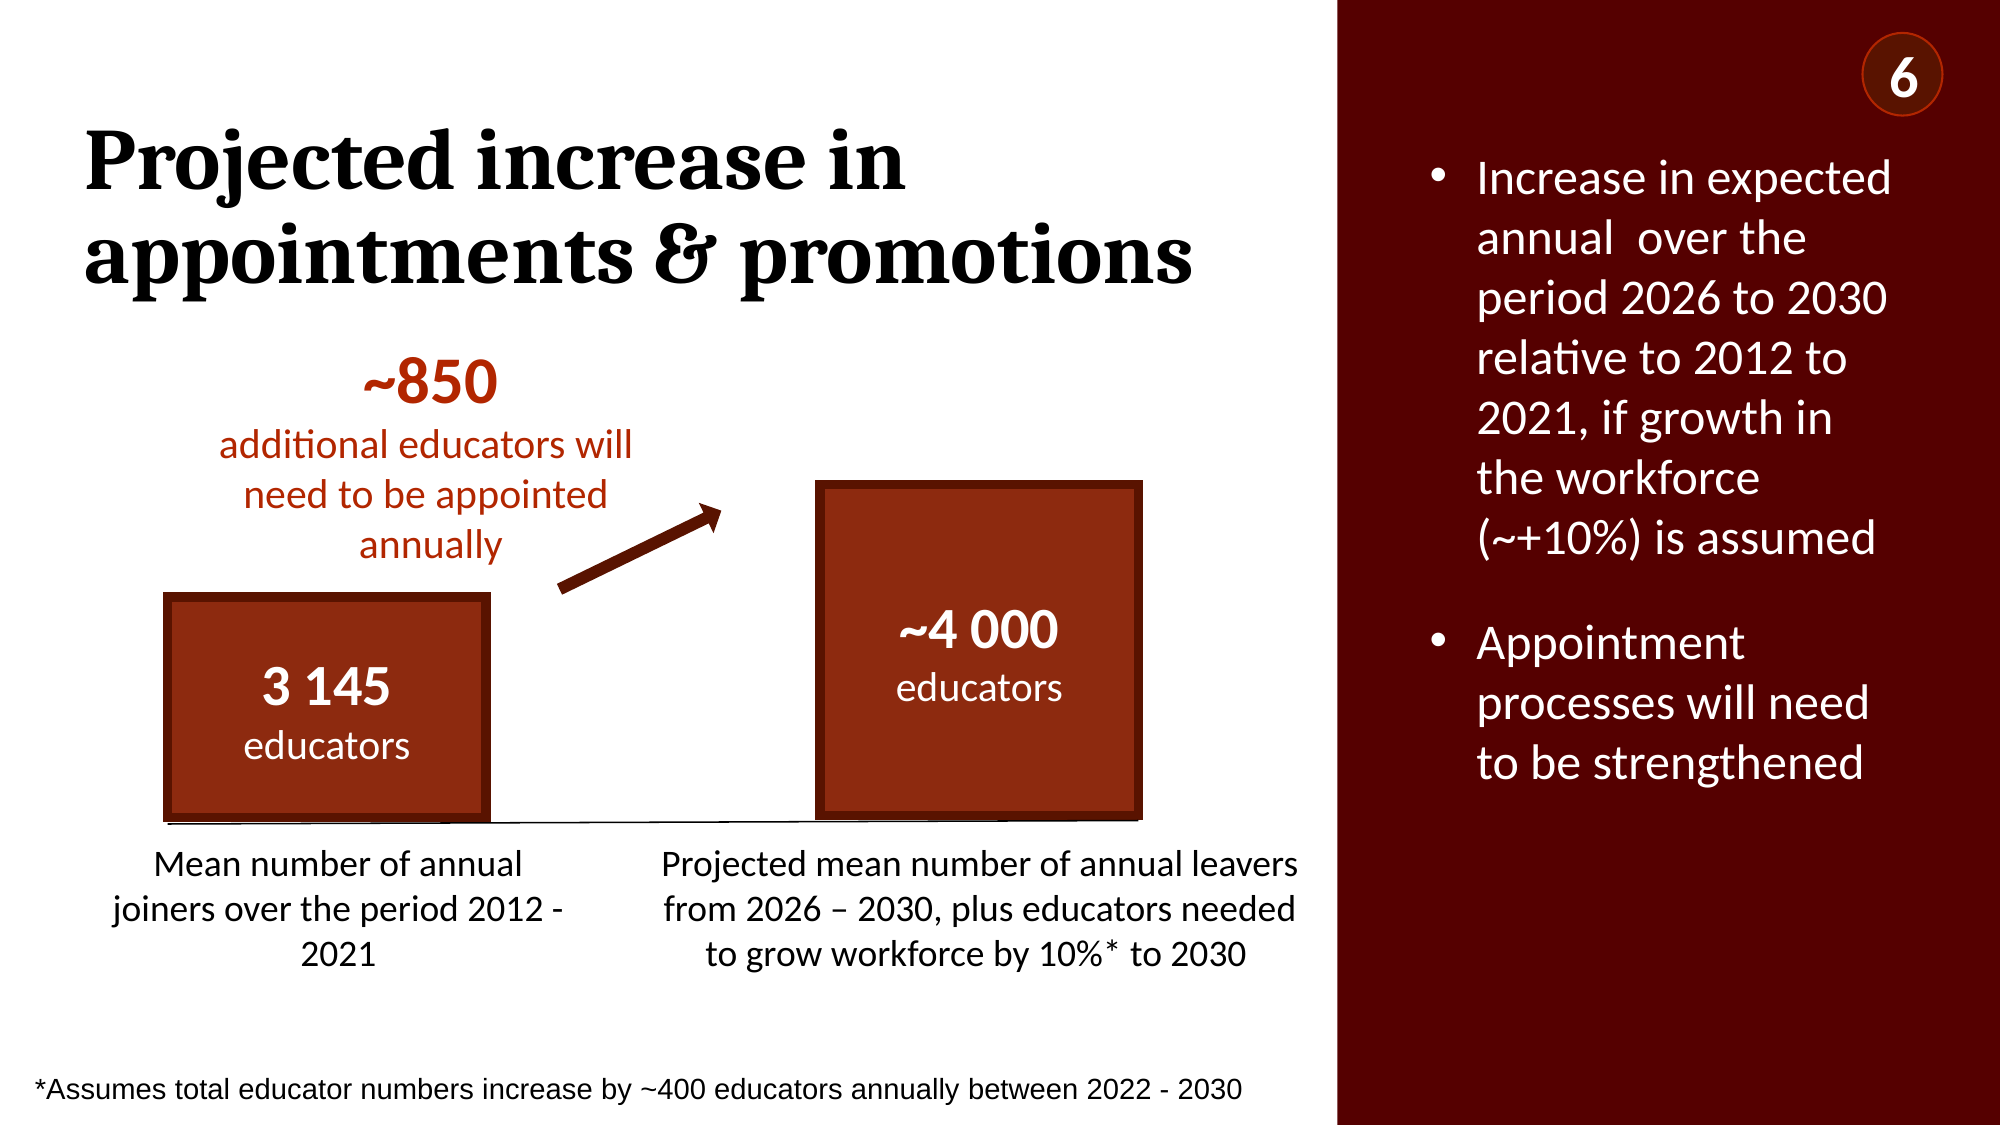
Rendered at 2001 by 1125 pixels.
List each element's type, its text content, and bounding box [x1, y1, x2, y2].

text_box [167, 484, 1139, 819]
title Projected increase in appointments & promotions [69, 129, 1263, 287]
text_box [167, 820, 1139, 825]
text_box *Assumes total educator numbers increase by ~400 educators annually between 2022 - 2030 [20, 1066, 1263, 1108]
text_box ~850 additional educators will need to be appointed annually [179, 330, 682, 482]
text_box Mean number of annual joiners over the period 2012 - 2021 [90, 831, 587, 991]
text_box Projected mean number of annual leavers from 2026 – 2030, plus educators needed to grow workforce by 10%* to 2030 [631, 831, 1330, 991]
text_box 6 [1862, 32, 1943, 116]
text_box Increase in expected annual over the period 2026 to 2030 relative to 2012 to 2021, if growth in the workforce (~+10%) is assumed Appointment processes will need to be strengthened [1414, 136, 1913, 1039]
